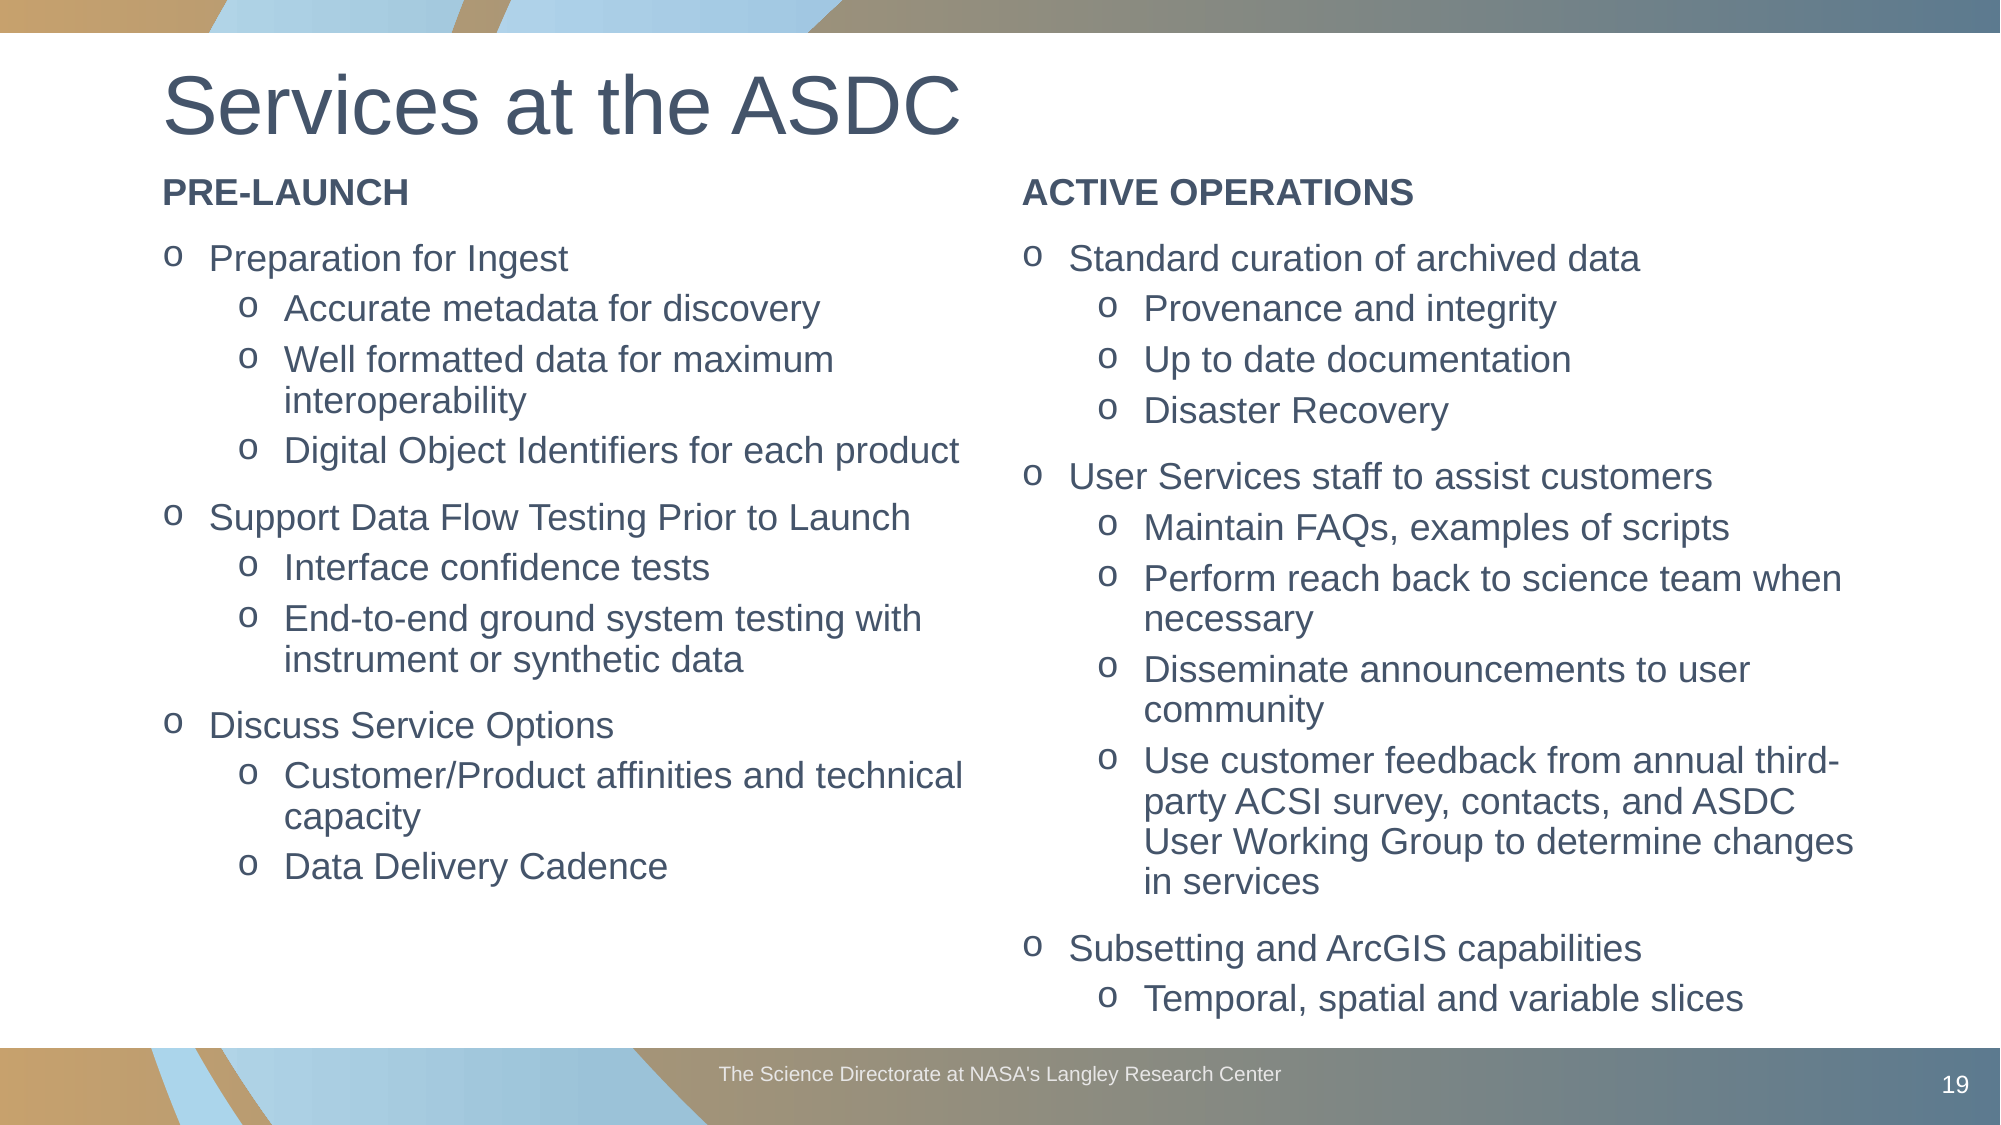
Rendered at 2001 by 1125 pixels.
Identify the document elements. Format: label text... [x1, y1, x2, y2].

slide_number 19 [1534, 1053, 1985, 1114]
text_box ACTIVE OPERATIONS Standard curation of archived data Provenance and integrity Up to date documentation Disaster Recovery User Services staff to assist customers Maintain FAQs, examples of scripts Perform reach back to science team when necessary Disseminate announcements to user community Use customer feedback from annual third-party ACSI survey, contacts, and ASDC User Working Group to determine changes in services Subsetting and ArcGIS capabilities Temporal, spatial and variable slices [1006, 160, 1895, 1094]
title Services at the ASDC [147, 54, 1853, 160]
footer The Science Directorate at NASA's Langley Research Center [662, 1042, 1338, 1103]
list PRE-LAUNCH Preparation for Ingest Accurate metadata for discovery Well formatted data for maximum interoperability Digital Object Identifiers for each product Support Data Flow Testing Prior to Launch Interface confidence tests End-to-end ground system testing with instrument or synthetic data Discuss Service Options Customer/Product affinities and technical capacity Data Delivery Cadence [147, 160, 1006, 970]
